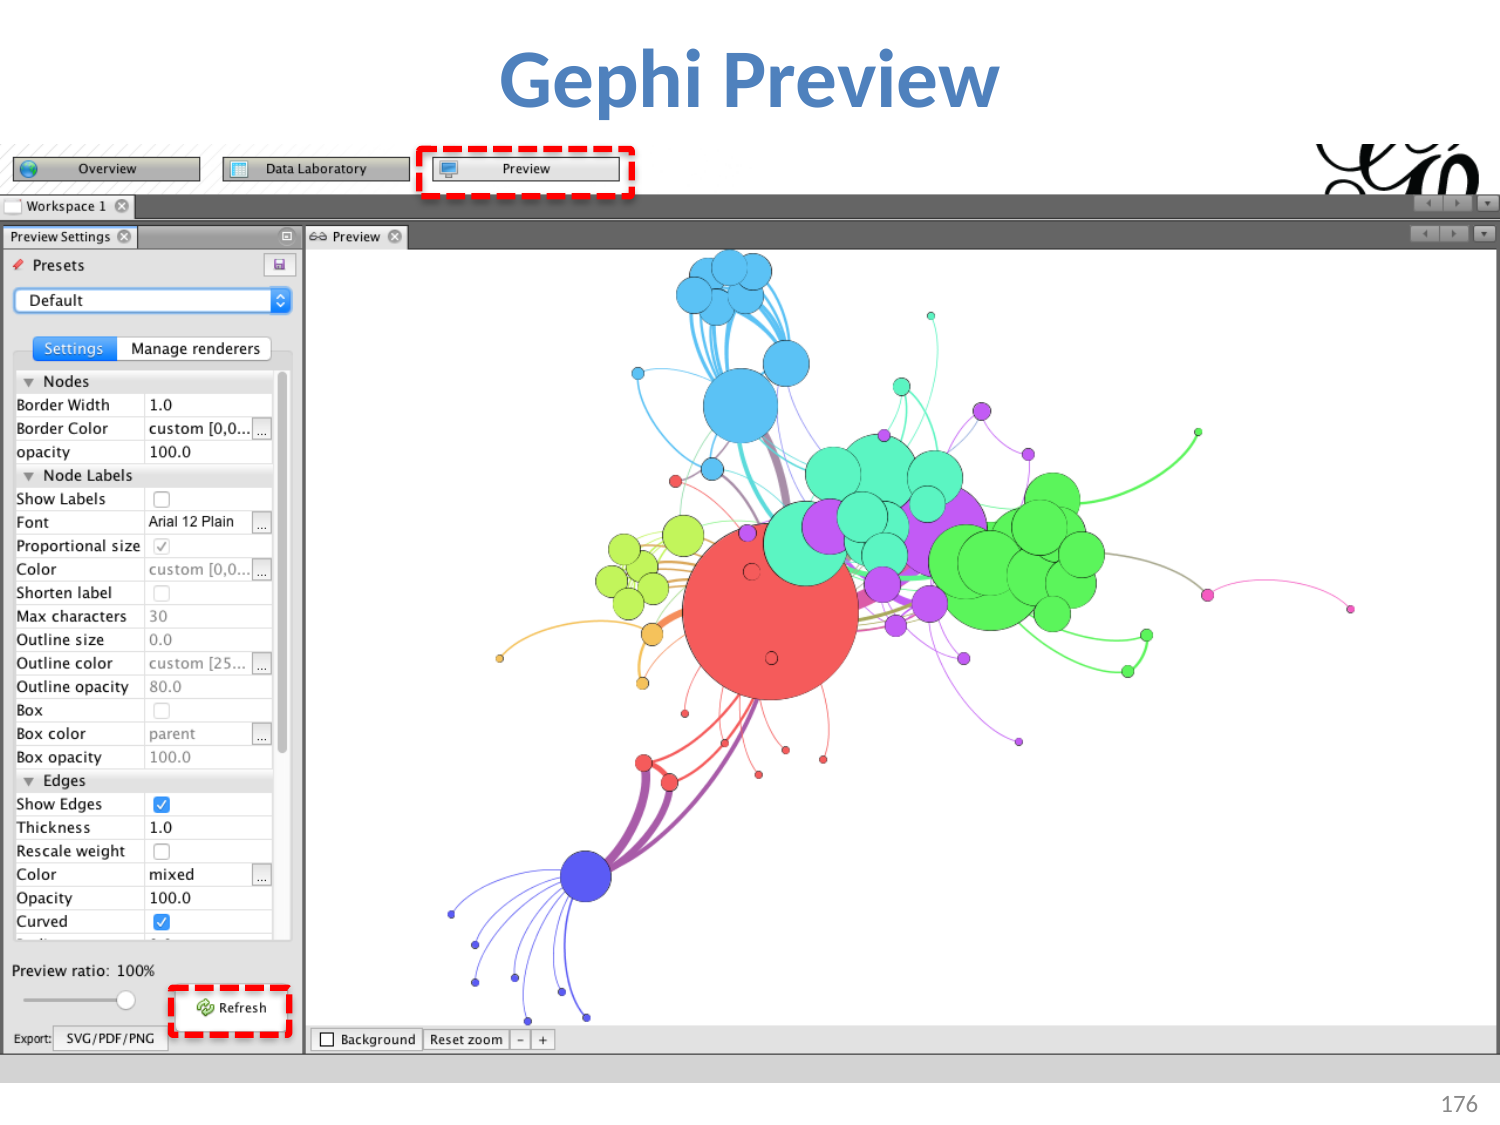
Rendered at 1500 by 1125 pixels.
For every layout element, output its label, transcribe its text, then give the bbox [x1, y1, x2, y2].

picture [0, 144, 1500, 1083]
text_box Gephi Preview [74, 0, 1425, 143]
slide_number 176 [1399, 1089, 1494, 1122]
